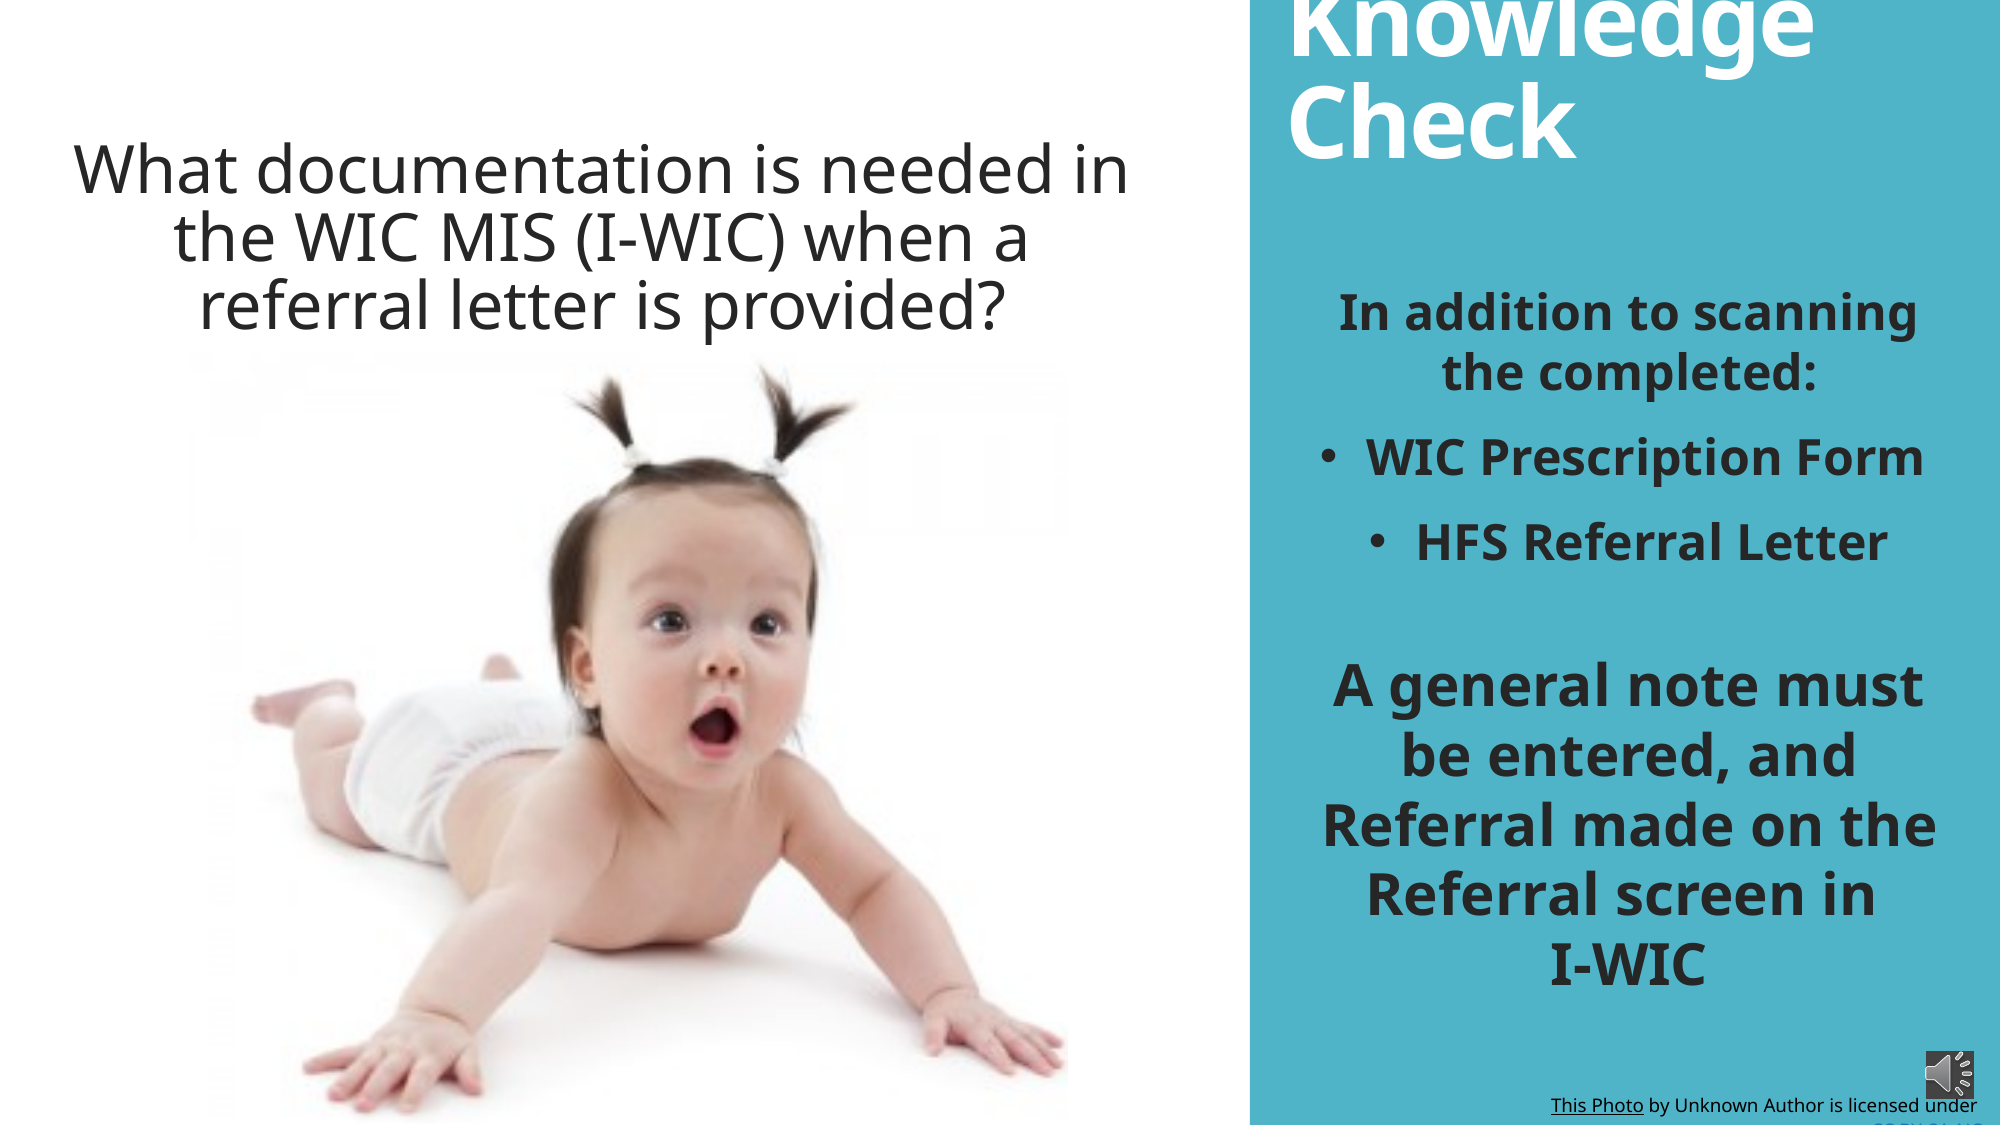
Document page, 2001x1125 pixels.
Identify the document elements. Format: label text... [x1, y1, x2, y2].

list What documentation is needed in the WIC MIS (I-WIC) when a referral letter is provided? [55, 132, 1150, 883]
picture [188, 351, 1069, 1124]
text_box [1261, 812, 1997, 1125]
list In addition to scanning the completed: WIC Prescription Form HFS Referral Letter A general note must be entered, and Referral made on the Referral screen in I-WIC [1288, 273, 1970, 812]
picture [1924, 1049, 1976, 1101]
title Knowledge Check [1270, 100, 1987, 187]
